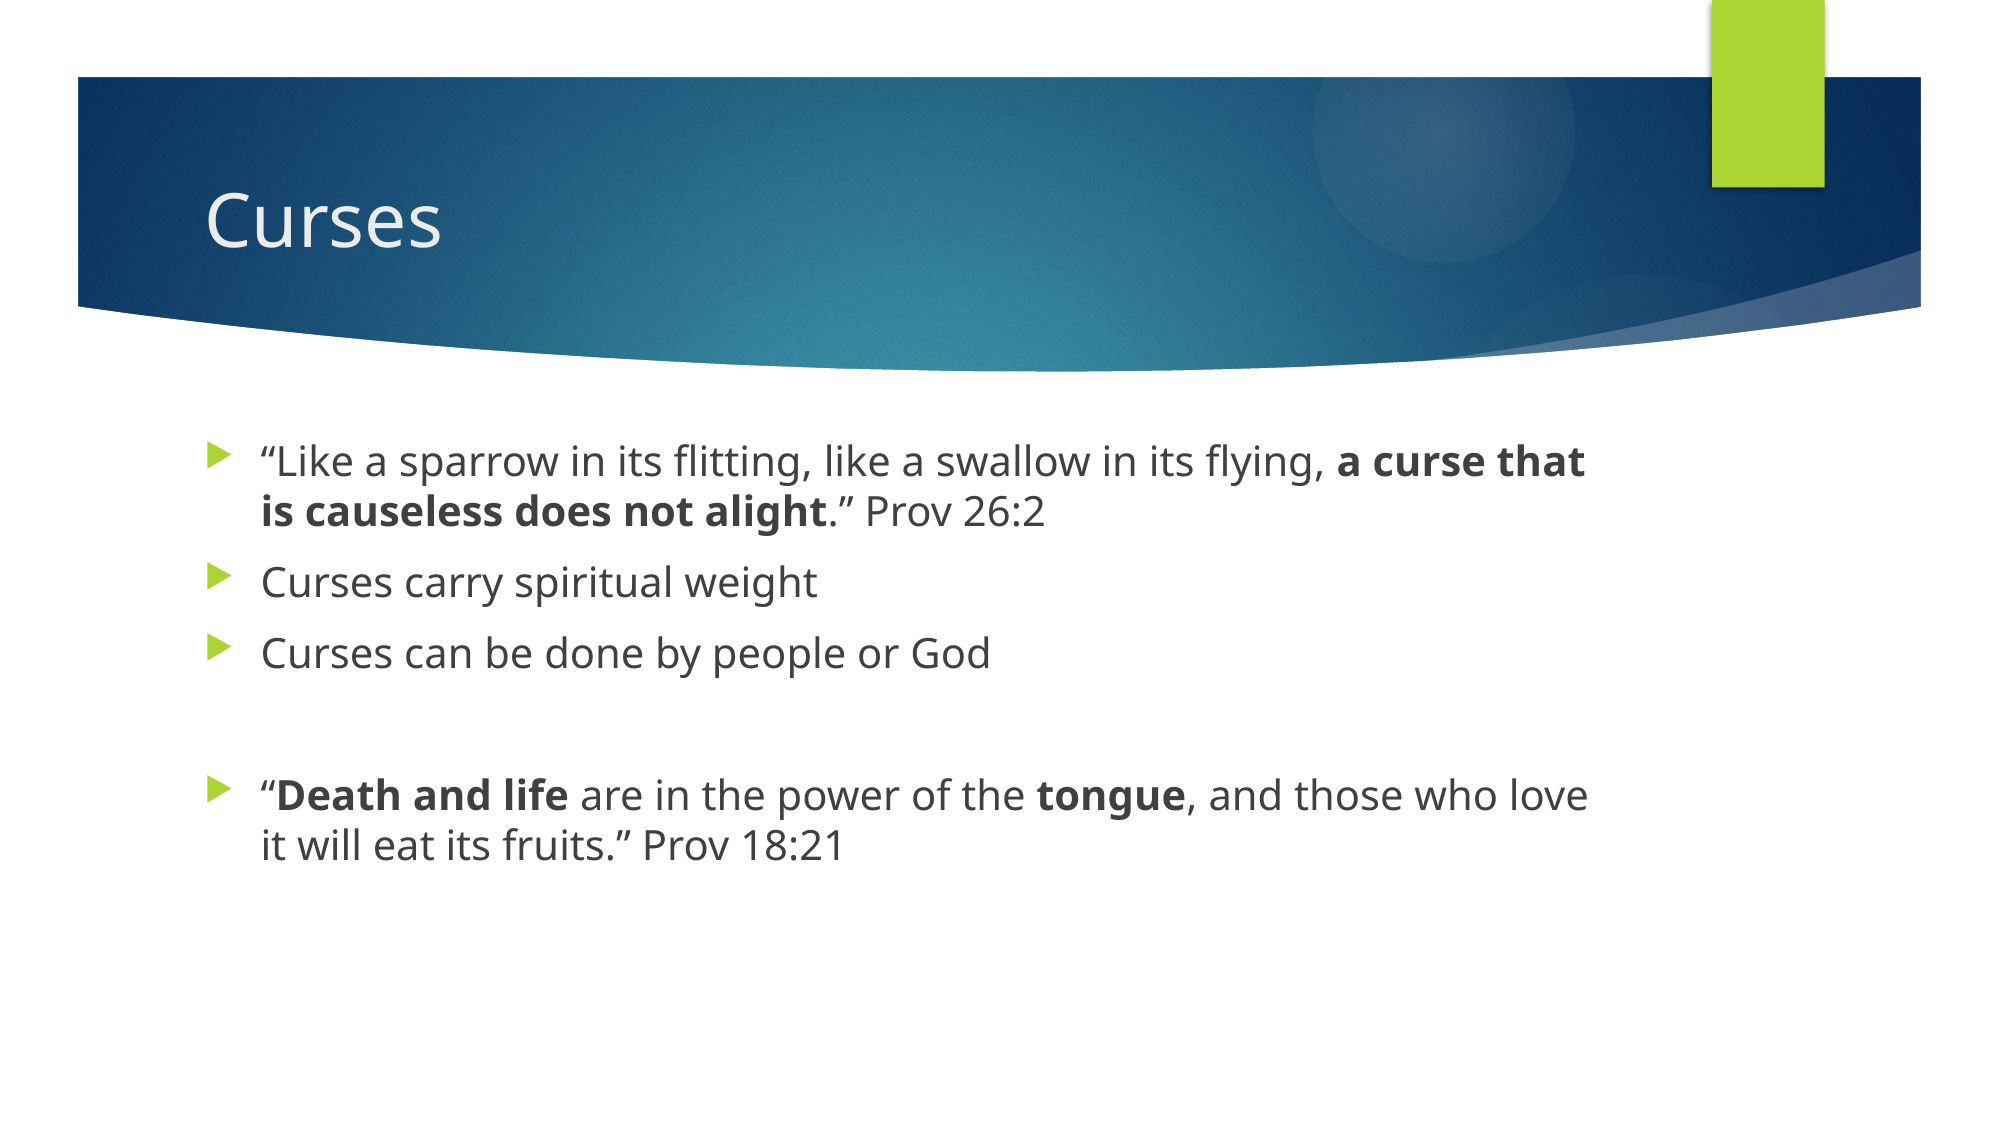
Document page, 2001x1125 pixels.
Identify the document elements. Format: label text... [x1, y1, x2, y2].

title Curses [189, 159, 1627, 276]
list “Like a sparrow in its flitting, like a swallow in its flying, a curse that is causeless does not alight.” Prov 26:2 Curses carry spiritual weight Curses can be done by people or God “Death and life are in the power of the tongue, and those who love it will eat its fruits.” Prov 18:21 [189, 427, 1627, 988]
